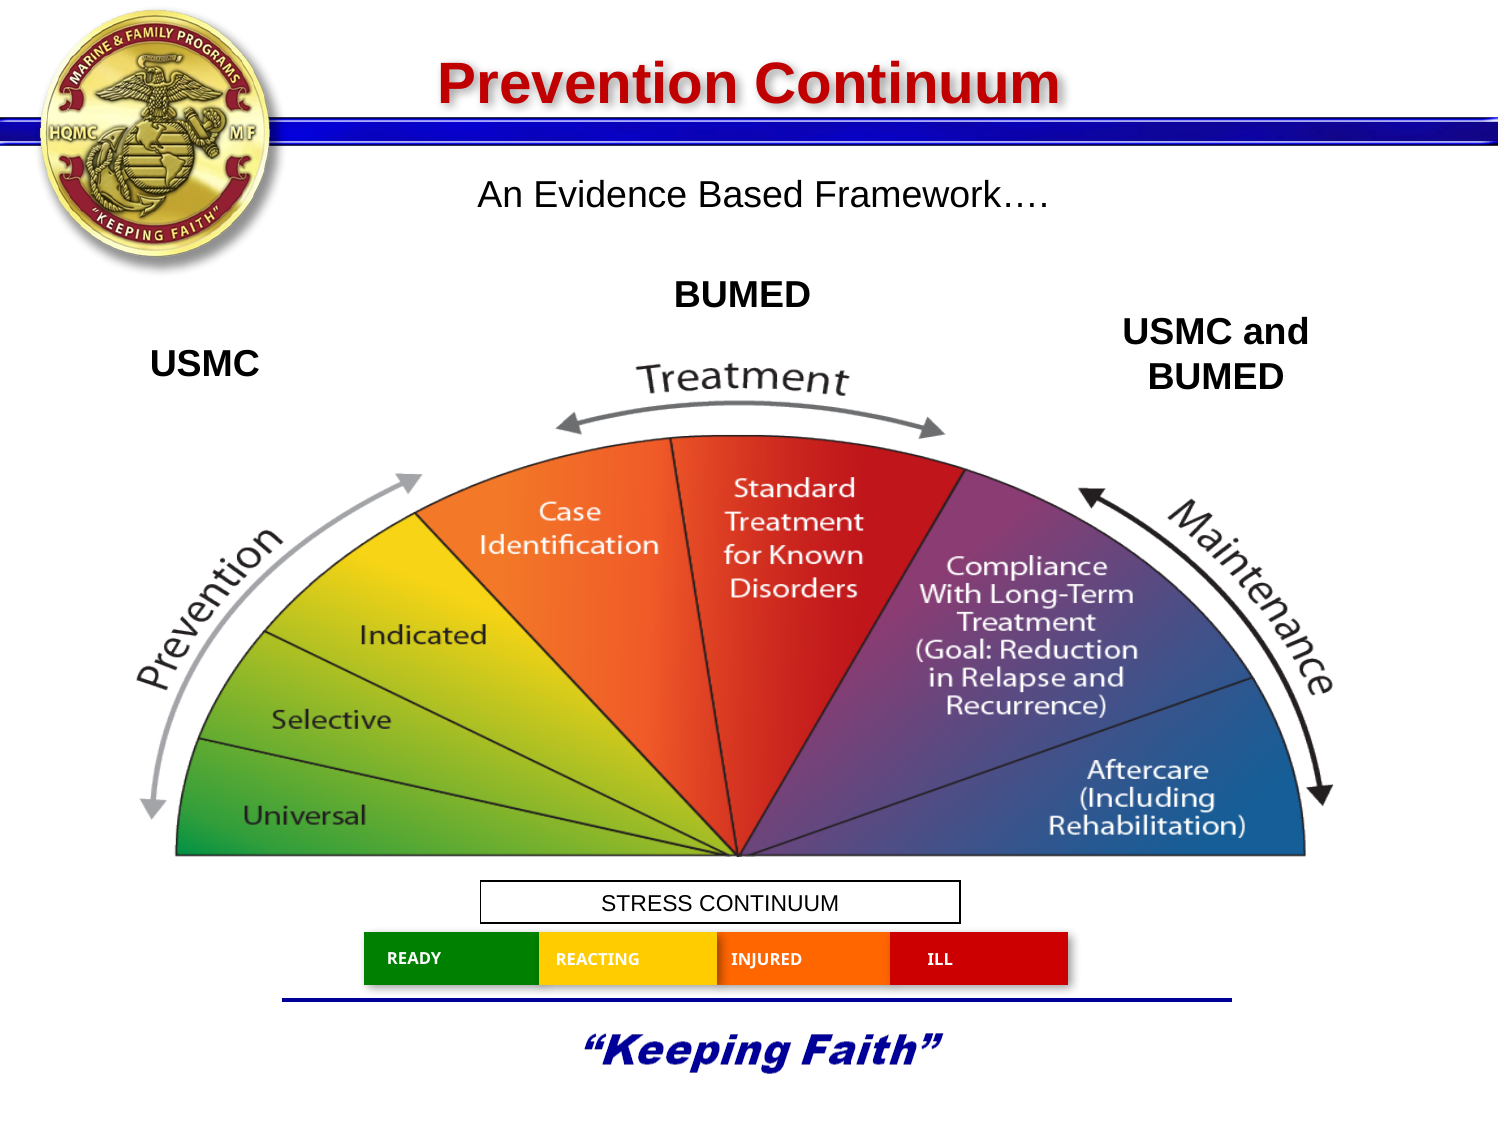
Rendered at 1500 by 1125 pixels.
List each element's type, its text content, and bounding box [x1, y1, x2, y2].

picture [0, 123, 1500, 263]
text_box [124, 262, 1376, 984]
text_box Prevention Continuum [0, 37, 1500, 123]
text_box An Evidence Based Framework…. [462, 162, 1325, 223]
picture [275, 1012, 1239, 1095]
picture [37, 4, 275, 37]
